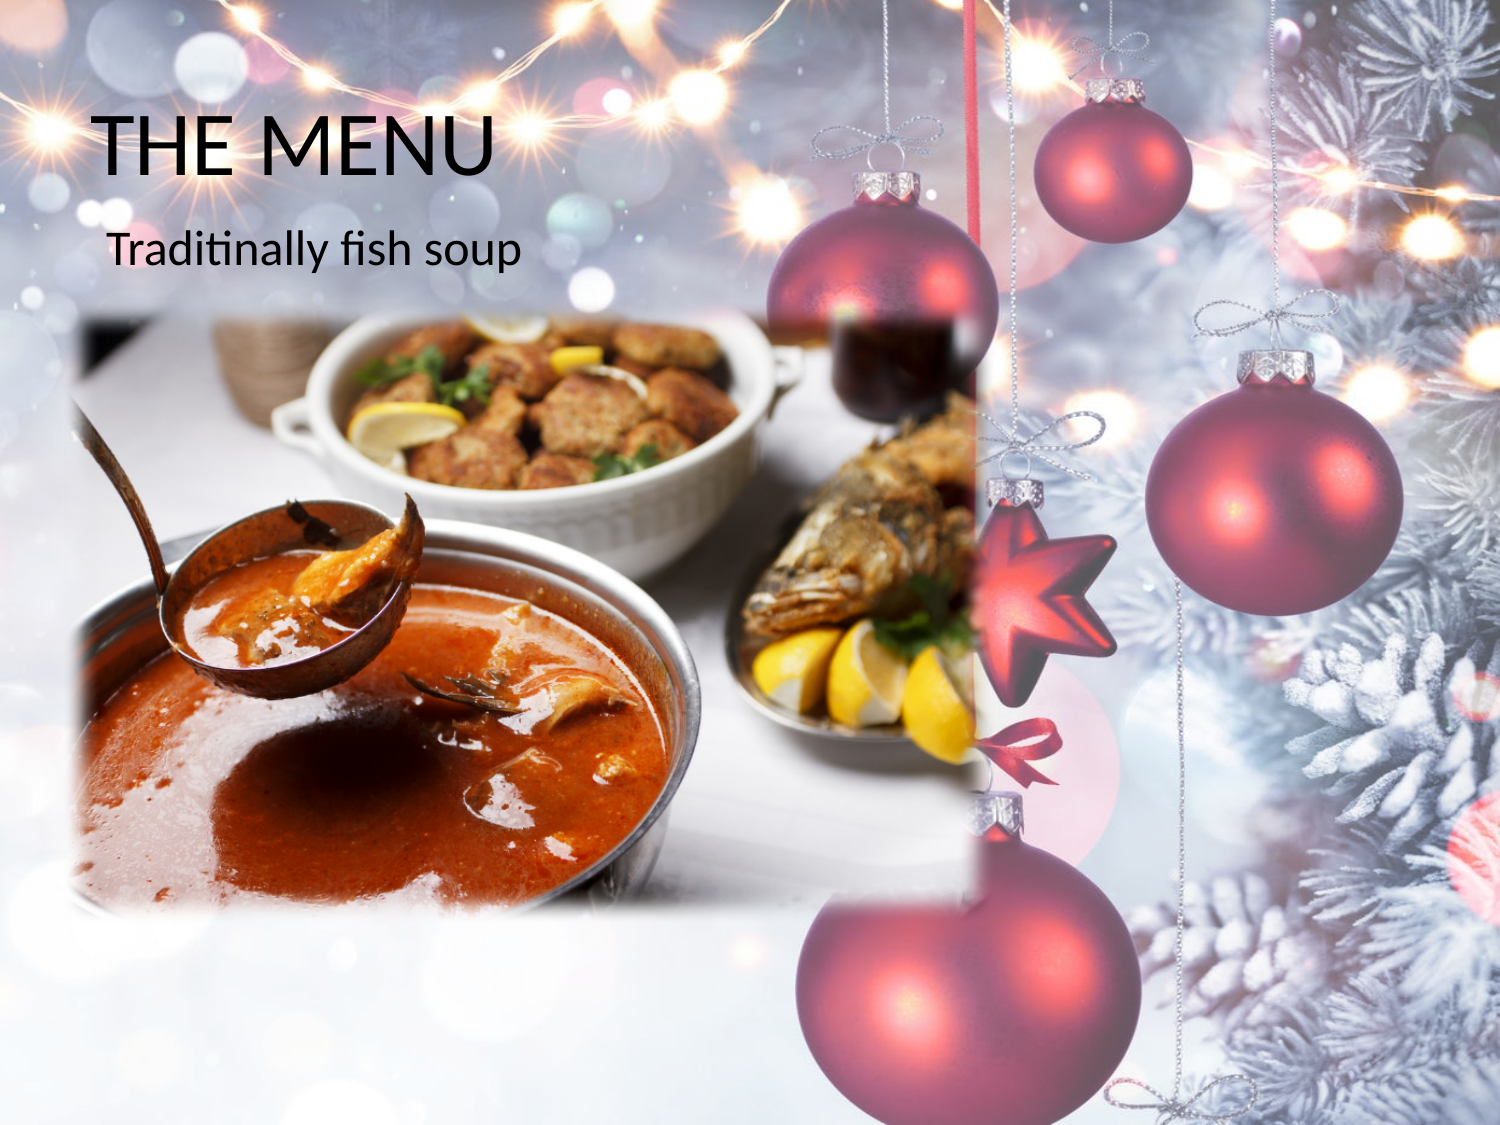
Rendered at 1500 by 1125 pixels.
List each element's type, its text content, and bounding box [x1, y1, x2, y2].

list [64, 302, 996, 923]
title THE MENU [75, 45, 1425, 233]
text_box Traditinally fish soup [91, 208, 538, 283]
